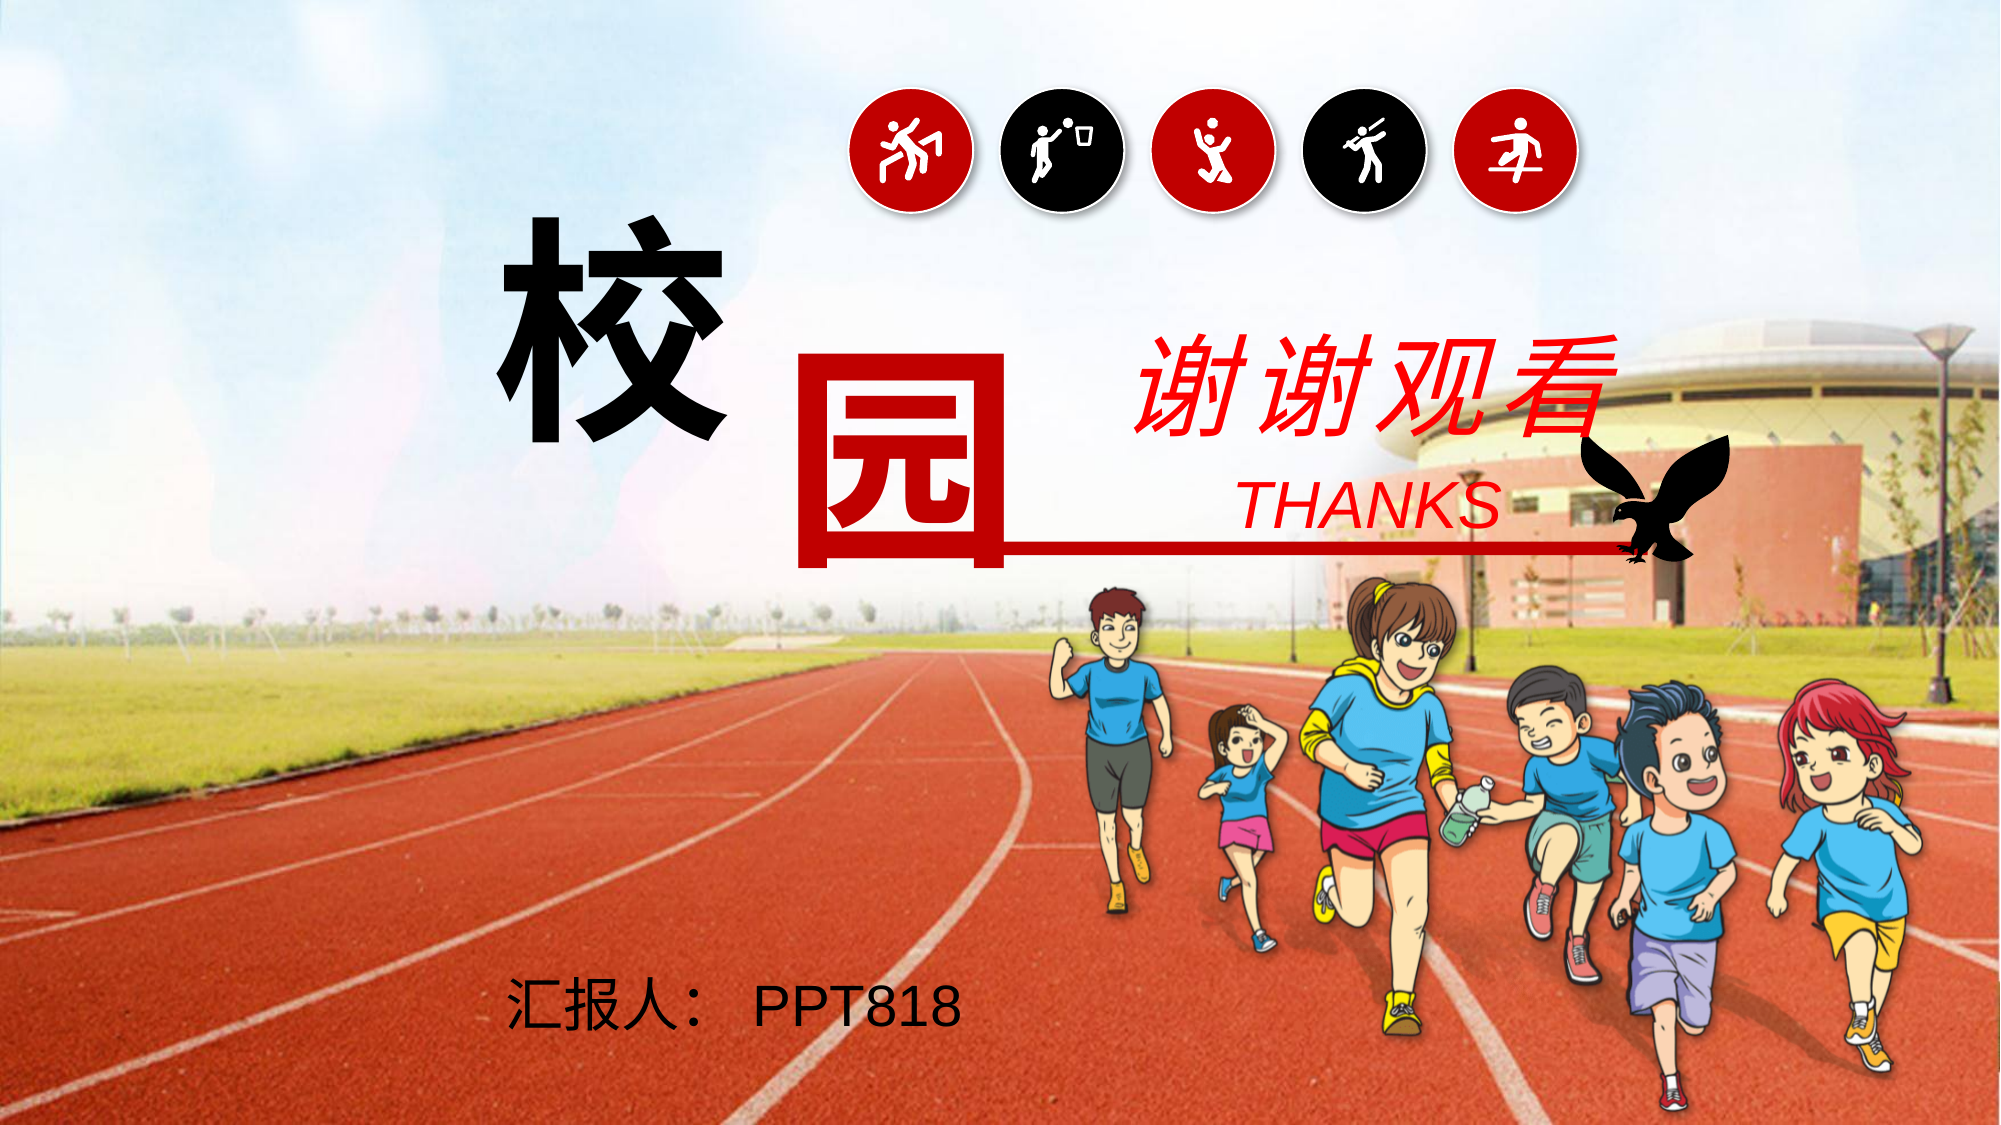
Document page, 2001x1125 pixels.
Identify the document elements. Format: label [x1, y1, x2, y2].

text_box [848, 87, 974, 213]
text_box [999, 87, 1125, 213]
text_box [1452, 87, 1578, 213]
picture [0, 0, 2000, 1125]
text_box [1301, 87, 1427, 213]
text_box [1150, 87, 1276, 213]
